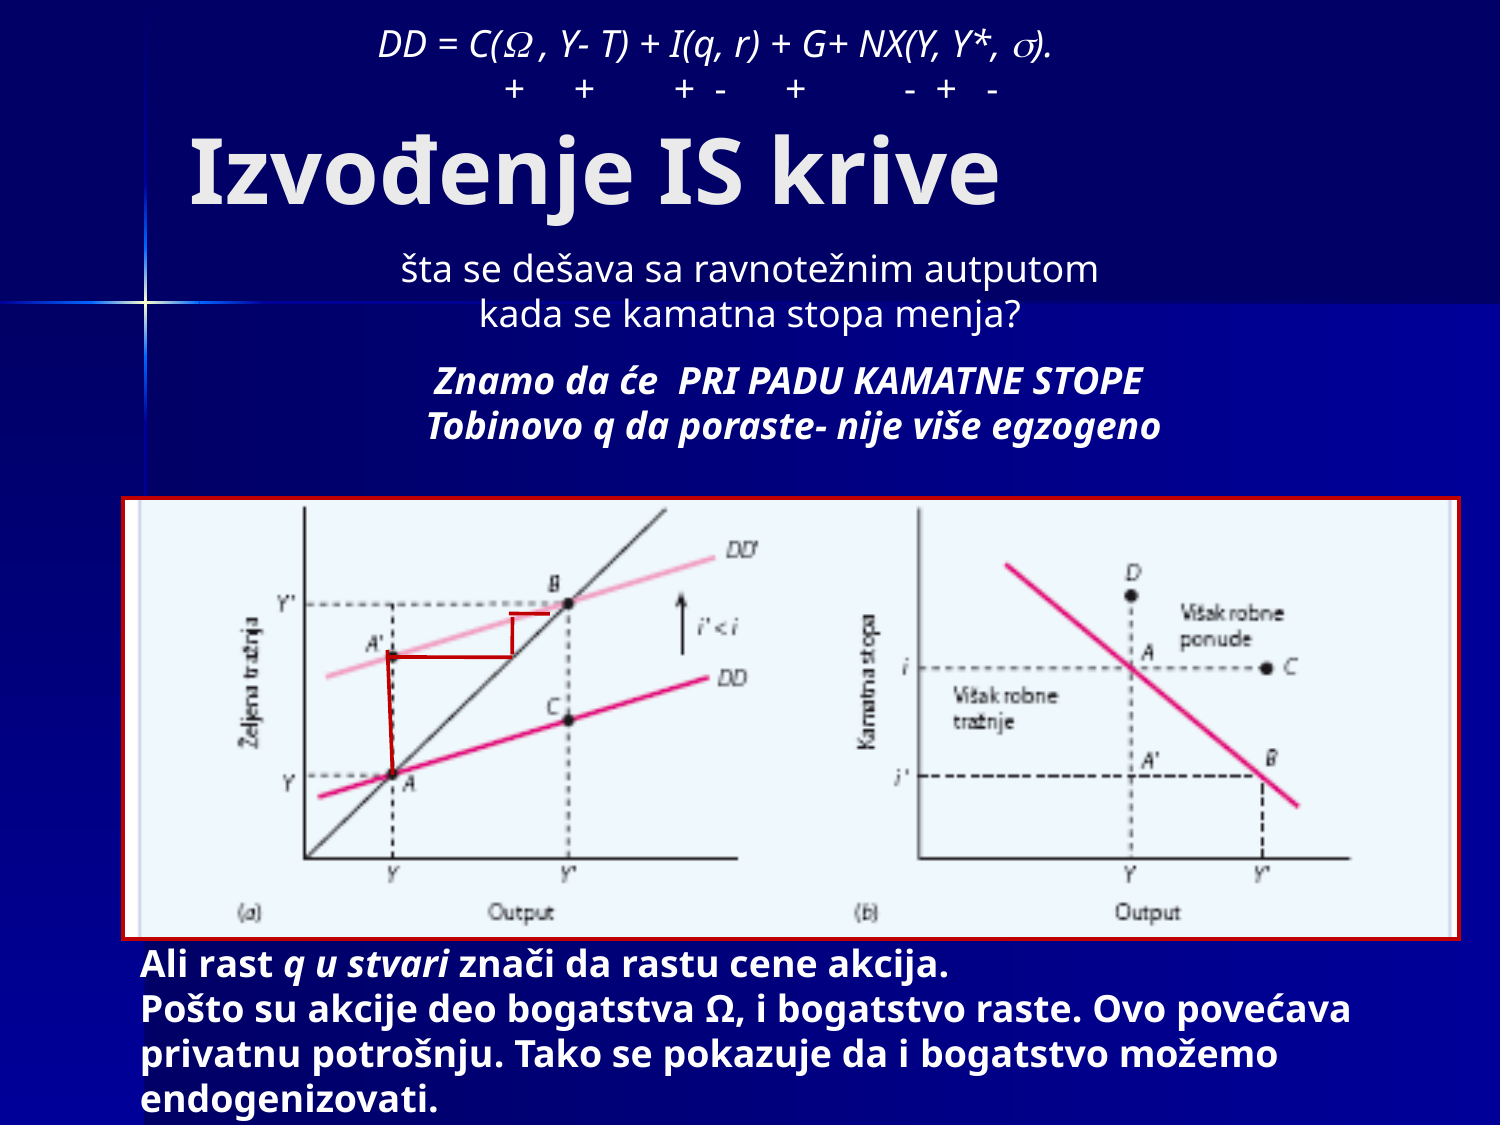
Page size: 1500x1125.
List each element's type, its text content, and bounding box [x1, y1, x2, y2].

text_box DD = C( , Y- T) + I(q, r) + G+ NX(Y, Y*, ). + + + - + - + - [362, 12, 1388, 163]
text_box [327, 709, 453, 716]
title Izvođenje IS krive [174, 49, 1413, 286]
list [124, 499, 1458, 938]
text_box Znamo da će PRI PADU KAMATNE STOPE Tobinovo q da poraste- nije više egzogeno [87, 349, 1500, 455]
text_box Ali rast q u stvari znači da rastu cene akcija. Pošto su akcije deo bogatstva Ω, i bogatstvo raste. Ovo povećava privatnu potrošnju. Tako se pokazuje da i bogatstvo možemo endogenizovati. [125, 932, 1500, 1125]
text_box šta se dešava sa ravnotežnim autputom kada se kamatna stopa menja? [374, 237, 1125, 343]
